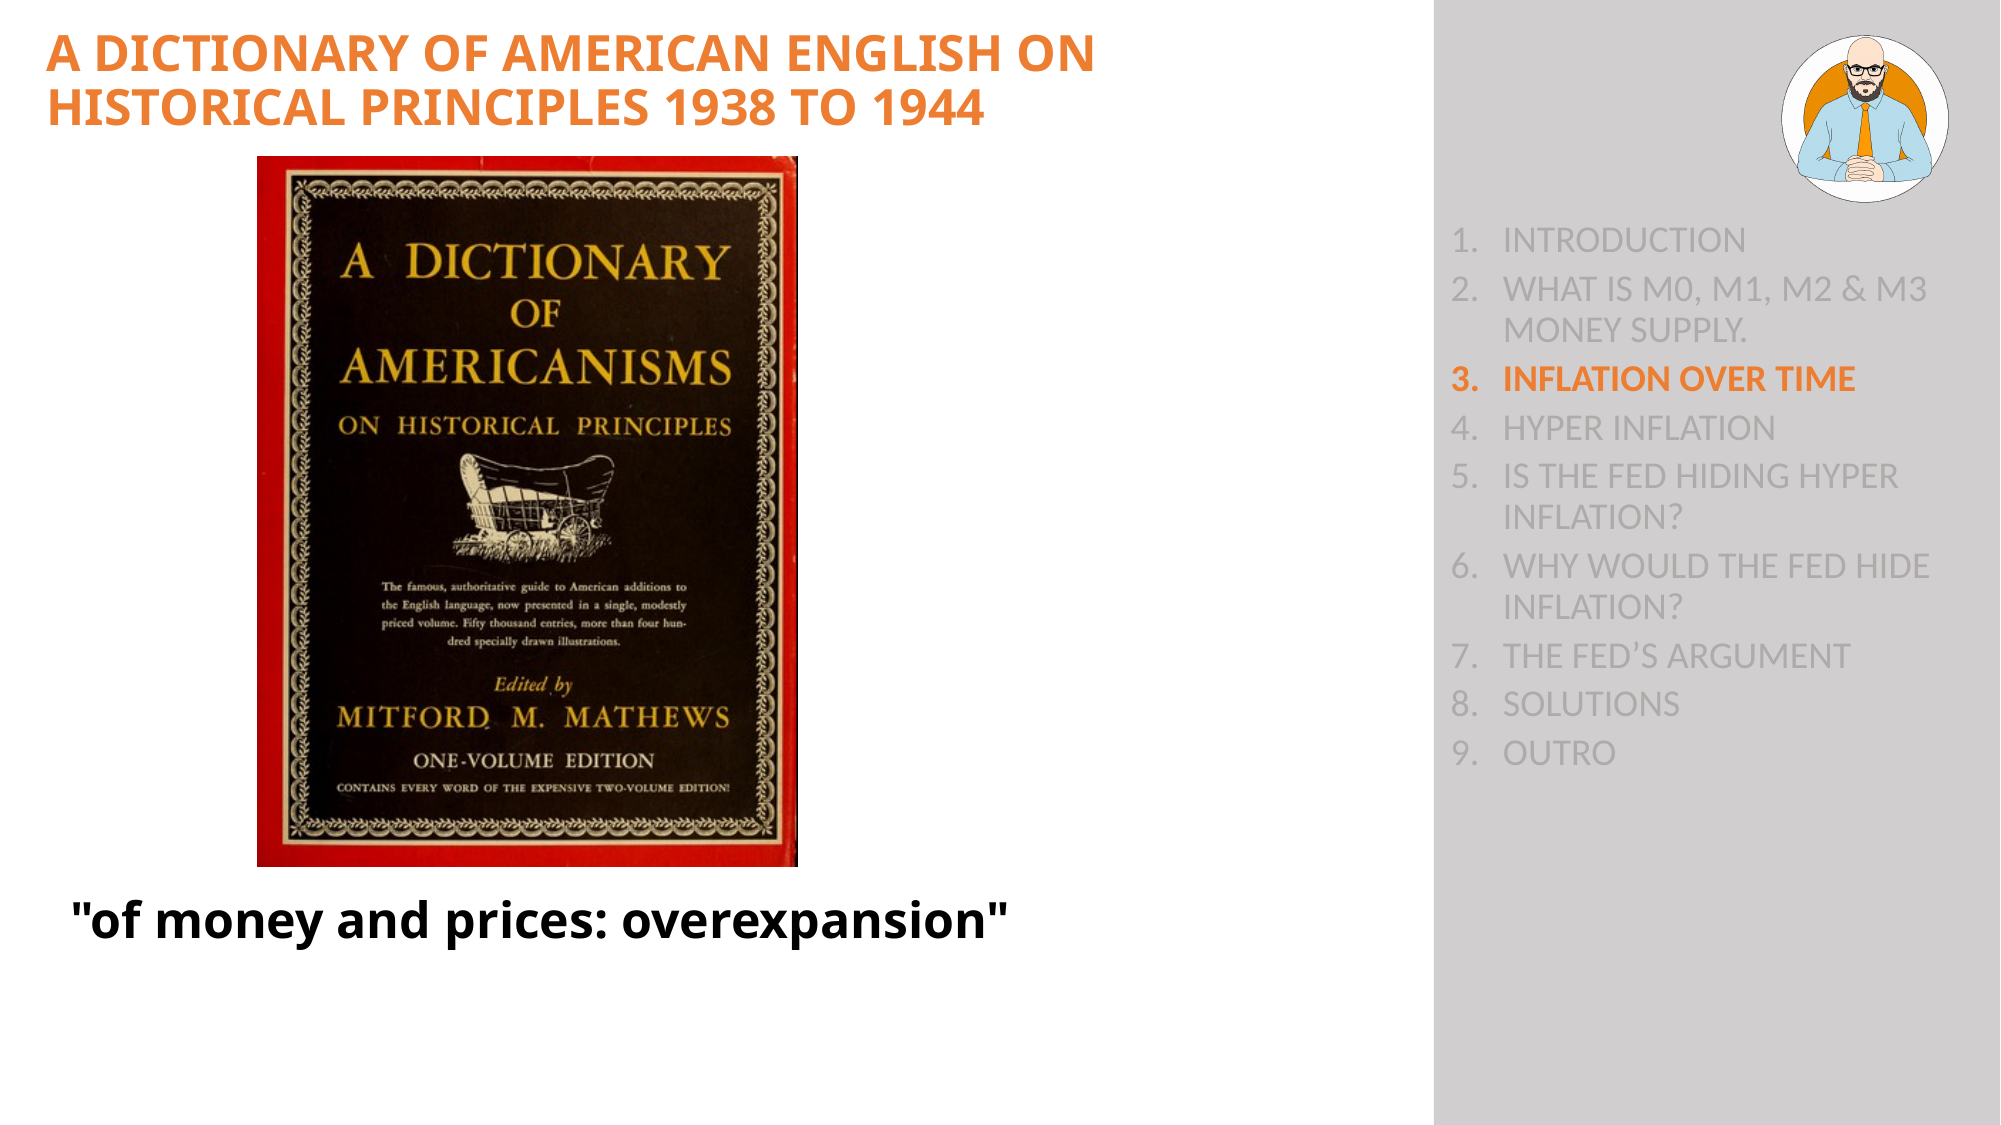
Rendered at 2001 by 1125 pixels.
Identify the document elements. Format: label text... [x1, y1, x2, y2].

title A Dictionary of American English on Historical Principles 1938 to 1944 [31, 29, 1402, 135]
list Introduction What is M0, M1, M2 & M3 Money Supply. Inflation Over Time Hyper Inflation Is the FED Hiding Hyper Inflation? Why would the FED hide Inflation? The FED’s Argument Solutions Outro [1435, 212, 2000, 787]
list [257, 156, 798, 867]
list "of money and prices: overexpansion" [55, 887, 1402, 1096]
picture [1780, 33, 1950, 203]
